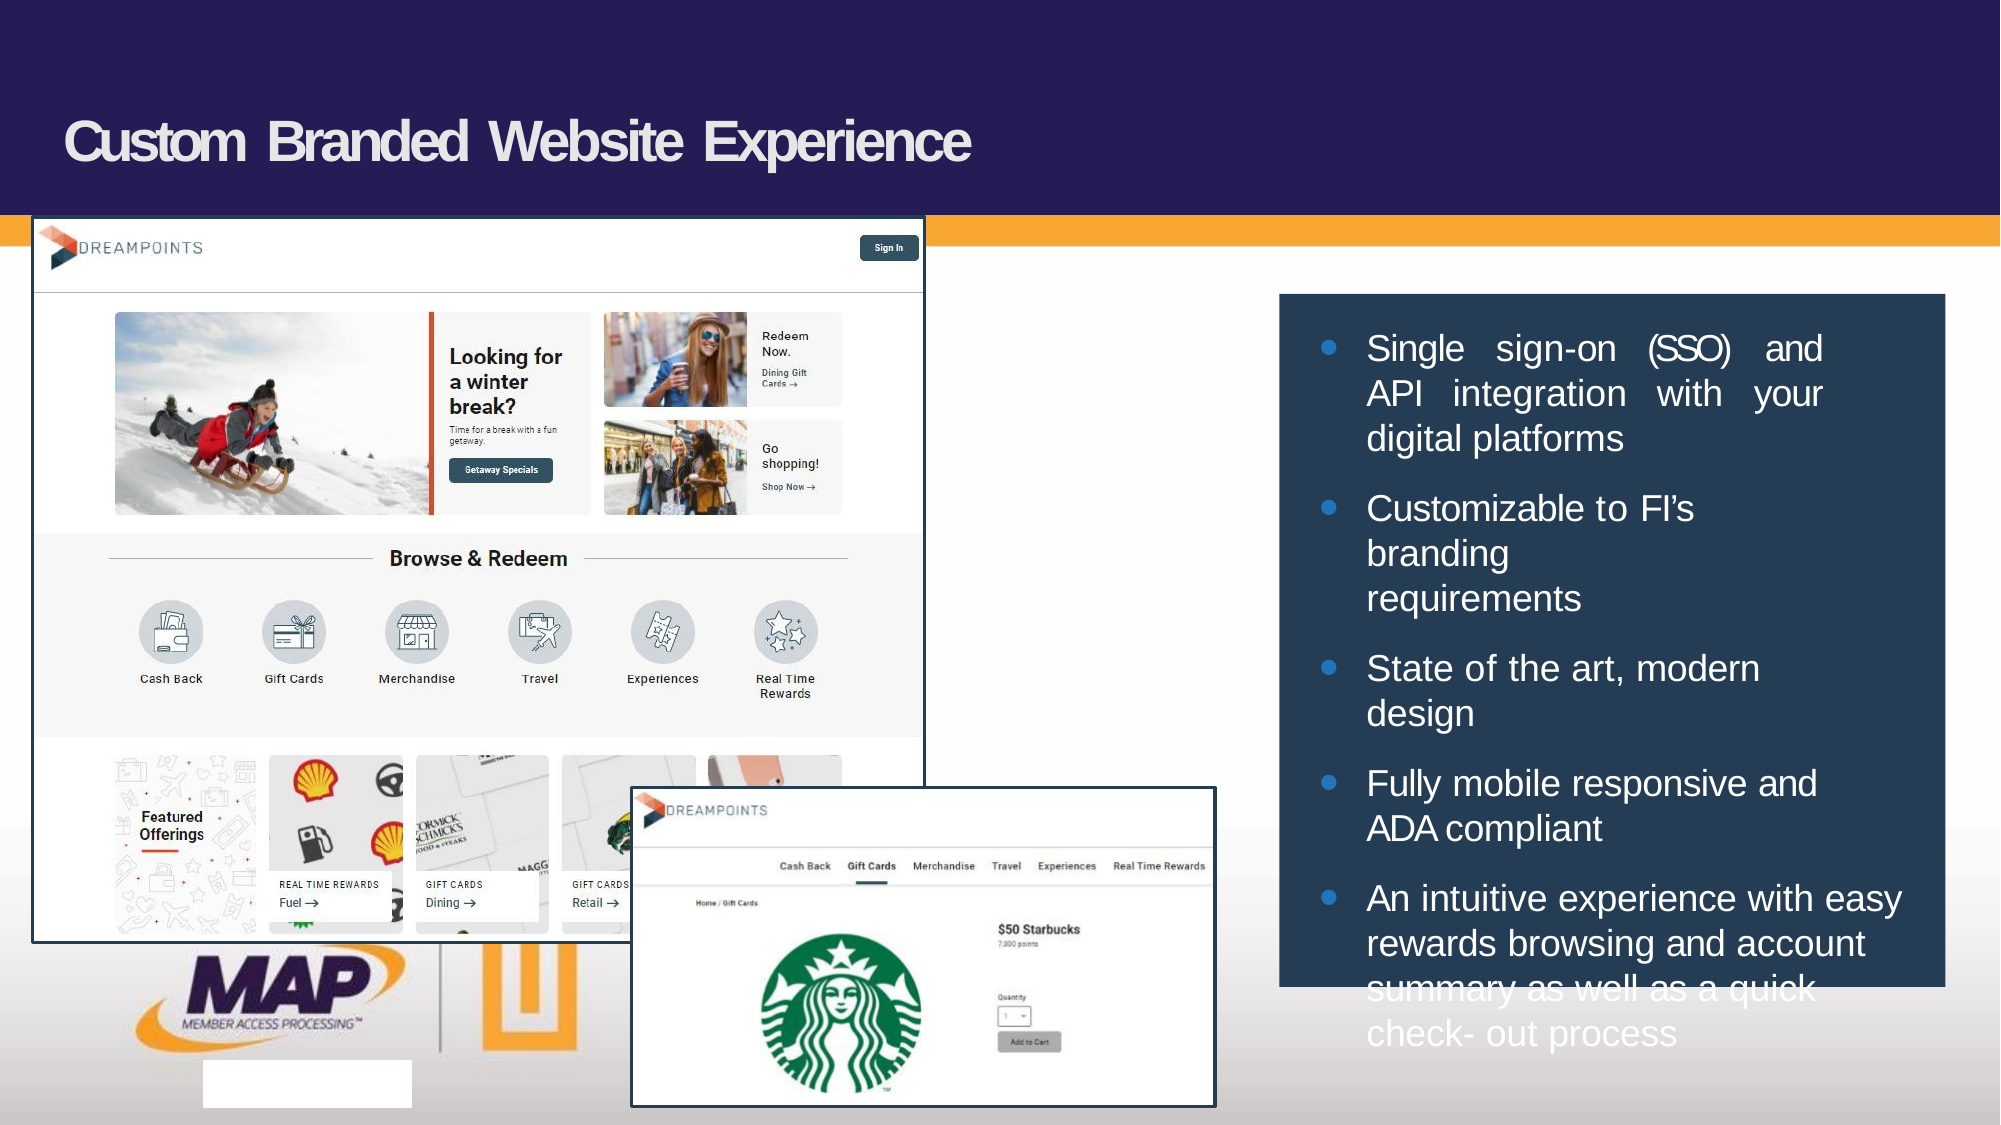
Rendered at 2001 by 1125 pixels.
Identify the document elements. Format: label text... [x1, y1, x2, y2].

title Custom Branded Website Experience [55, 101, 1467, 292]
text_box Single sign-on (SSO) and API integration with your digital platforms Customizable to FI’s branding requirements State of the art, modern design Fully mobile responsive and ADA compliant An intuitive experience with easy rewards browsing and account summary as well as a quick check- out process [1317, 322, 1924, 1055]
text_box [1279, 293, 1946, 987]
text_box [30, 215, 1217, 1109]
picture [0, 247, 2000, 1125]
